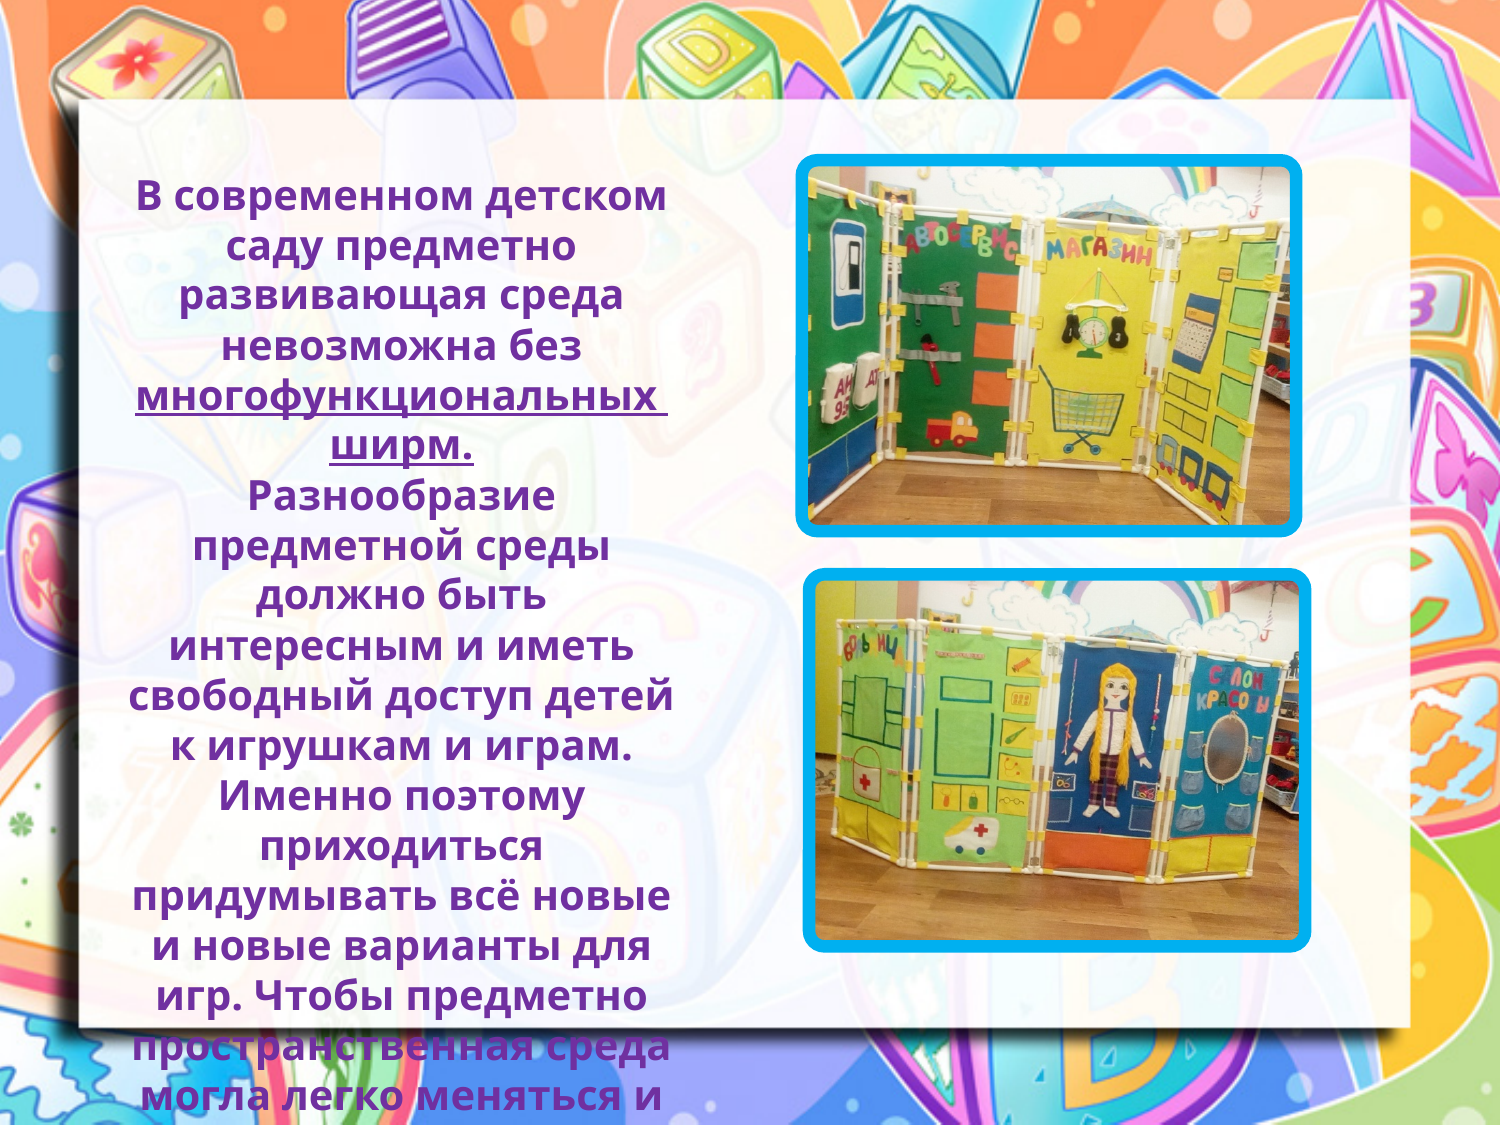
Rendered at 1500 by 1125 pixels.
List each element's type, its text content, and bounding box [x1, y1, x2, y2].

picture [0, 0, 1500, 1125]
text_box В современном детском саду предметно развивающая среда невозможна без многофункциональных ширм. Разнообразие предметной среды должно быть интересным и иметь свободный доступ детей к игрушкам и играм. Именно поэтому приходиться придумывать всё новые и новые варианты для игр. Чтобы предметно пространственная среда могла легко меняться и перевоплощаться я создала в своей группе вот такой вариант ширмы. [112, 160, 691, 1125]
